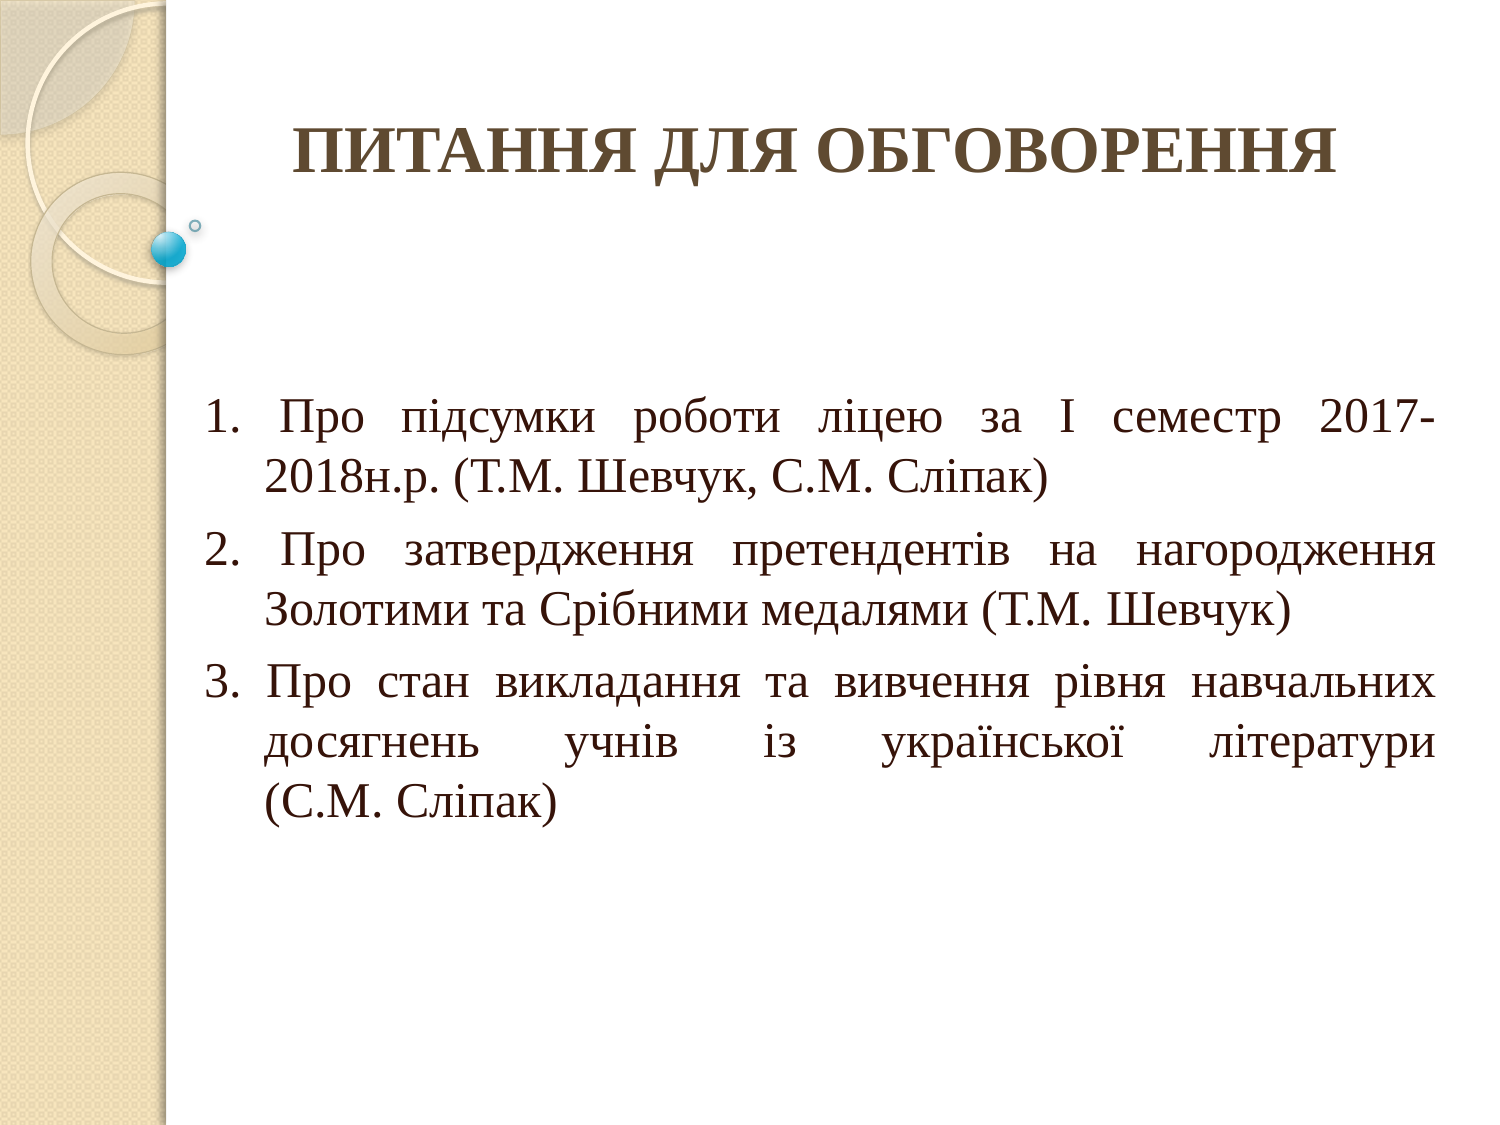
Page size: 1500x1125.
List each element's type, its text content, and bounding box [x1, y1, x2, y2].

subtitle ПИТАННЯ ДЛЯ ОБГОВОРЕННЯ 1. Про підсумки роботи ліцею за І семестр 2017-2018н.р. (Т.М. Шевчук, С.М. Сліпак) 2. Про затвердження претендентів на нагородження Золотими та Срібними медалями (Т.М. Шевчук) 3. Про стан викладання та вивчення рівня навчальних досягнень учнів із української літератури (С.М. Сліпак) [175, 105, 1452, 295]
